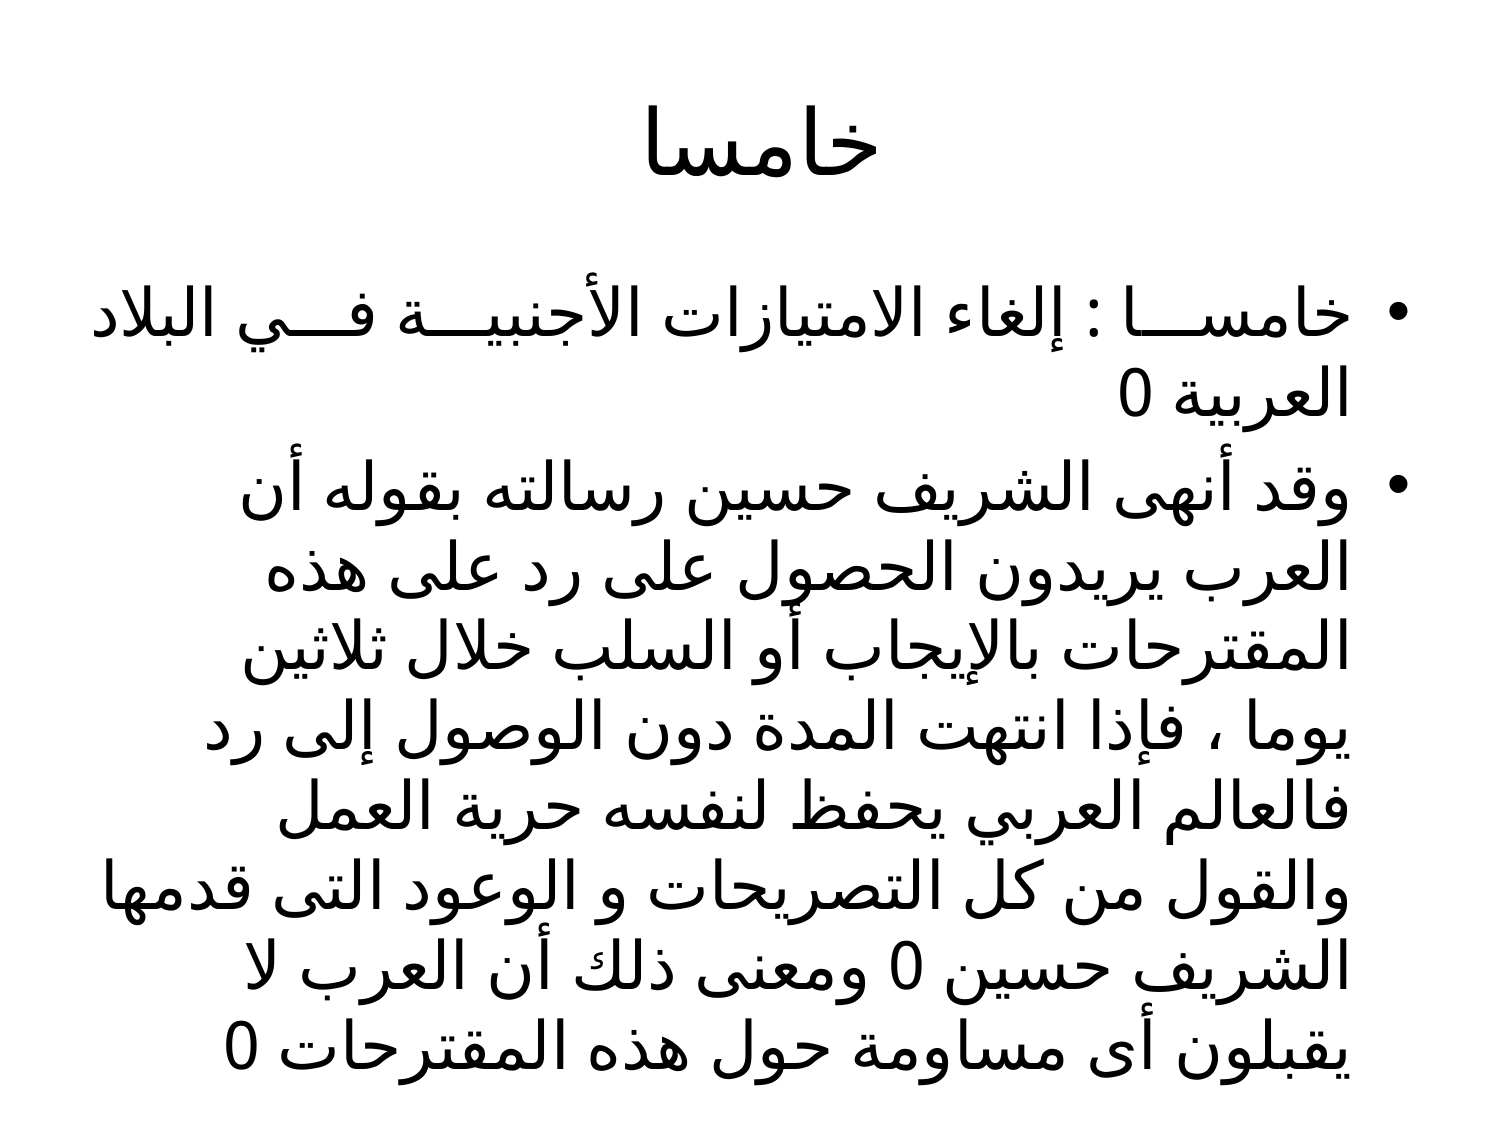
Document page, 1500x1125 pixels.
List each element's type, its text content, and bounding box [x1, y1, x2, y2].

list خامسا : إلغاء الامتيازات الأجنبية في البلاد العربية 0 وقد أنهى الشريف حسين رسالته بقوله أن العرب يريدون الحصول على رد على هذه المقترحات بالإيجاب أو السلب خلال ثلاثين يوما ، فإذا انتهت المدة دون الوصول إلى رد فالعالم العربي يحفظ لنفسه حرية العمل والقول من كل التصريحات و الوعود التى قدمها الشريف حسين 0 ومعنى ذلك أن العرب لا يقبلون أى مساومة حول هذه المقترحات 0 [75, 262, 1425, 1005]
title خامسا [75, 45, 1425, 233]
